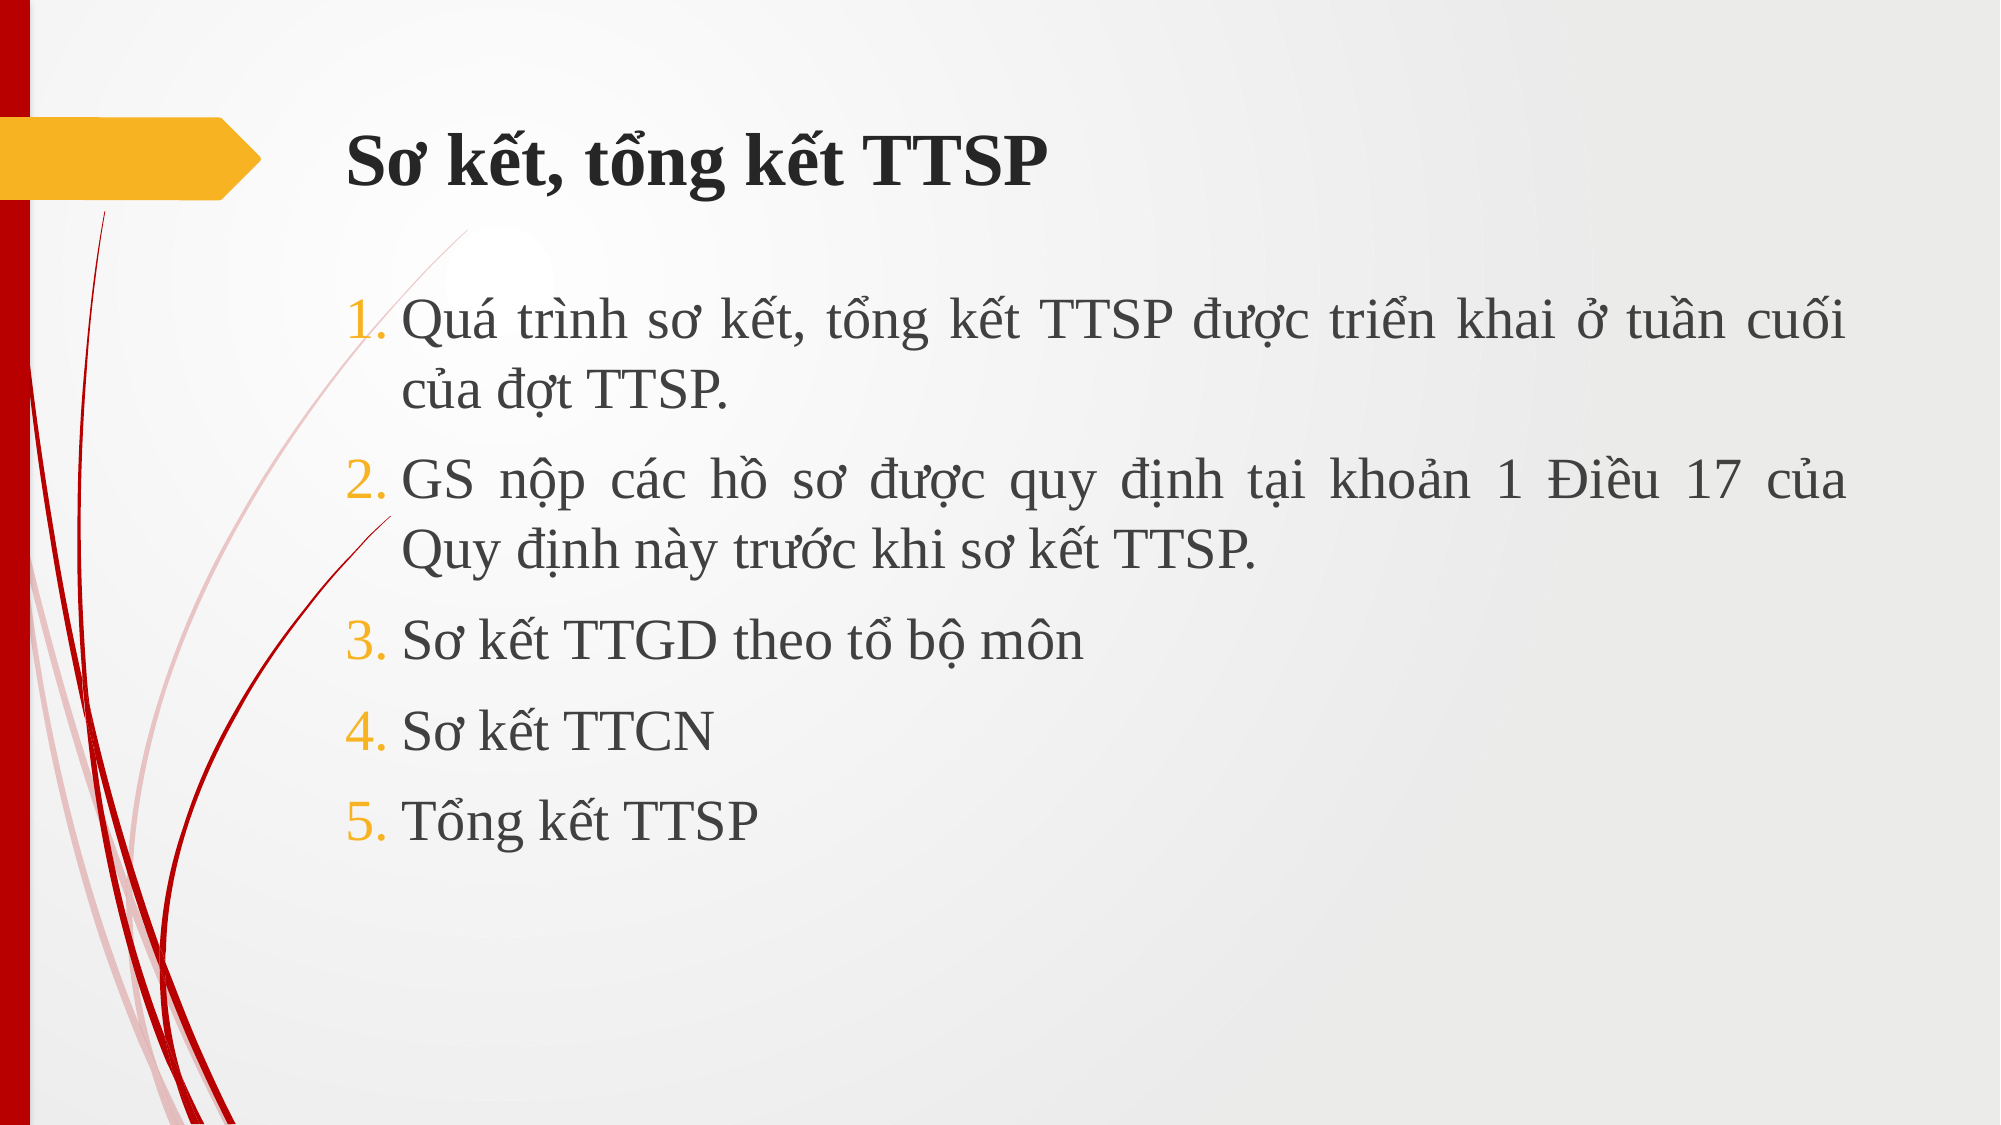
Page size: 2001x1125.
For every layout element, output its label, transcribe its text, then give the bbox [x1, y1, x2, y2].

list Quá trình sơ kết, tổng kết TTSP được triển khai ở tuần cuối của đợt TTSP. GS nộp các hồ sơ được quy định tại khoản 1 Điều 17 của Quy định này trước khi sơ kết TTSP. Sơ kết TTGD theo tổ bộ môn Sơ kết TTCN Tổng kết TTSP [330, 272, 1863, 970]
title Sơ kết, tổng kết TTSP [330, 102, 1650, 218]
